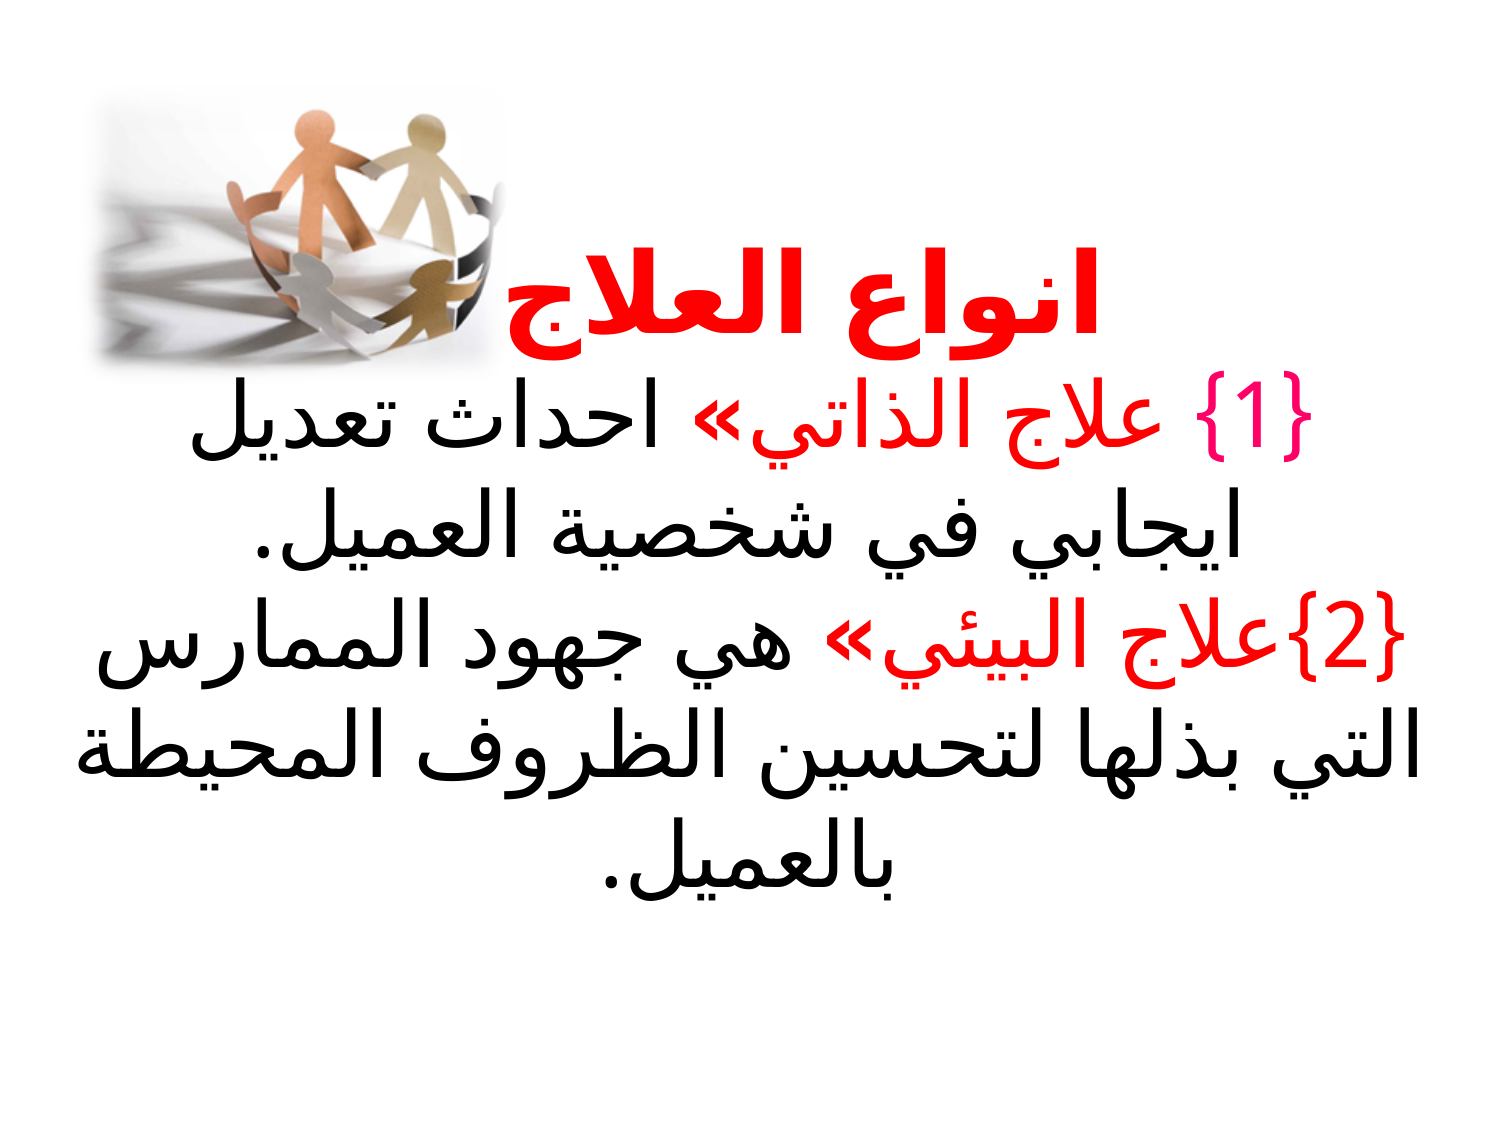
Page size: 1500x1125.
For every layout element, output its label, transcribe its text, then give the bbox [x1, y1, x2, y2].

title انواع العلاج :- {1} علاج الذاتي» احداث تعديل ايجابي في شخصية العميل. {2}علاج البيئي» هي جهود الممارس التي بذلها لتحسين الظروف المحيطة بالعميل. [41, 45, 1459, 1083]
picture [76, 77, 514, 389]
